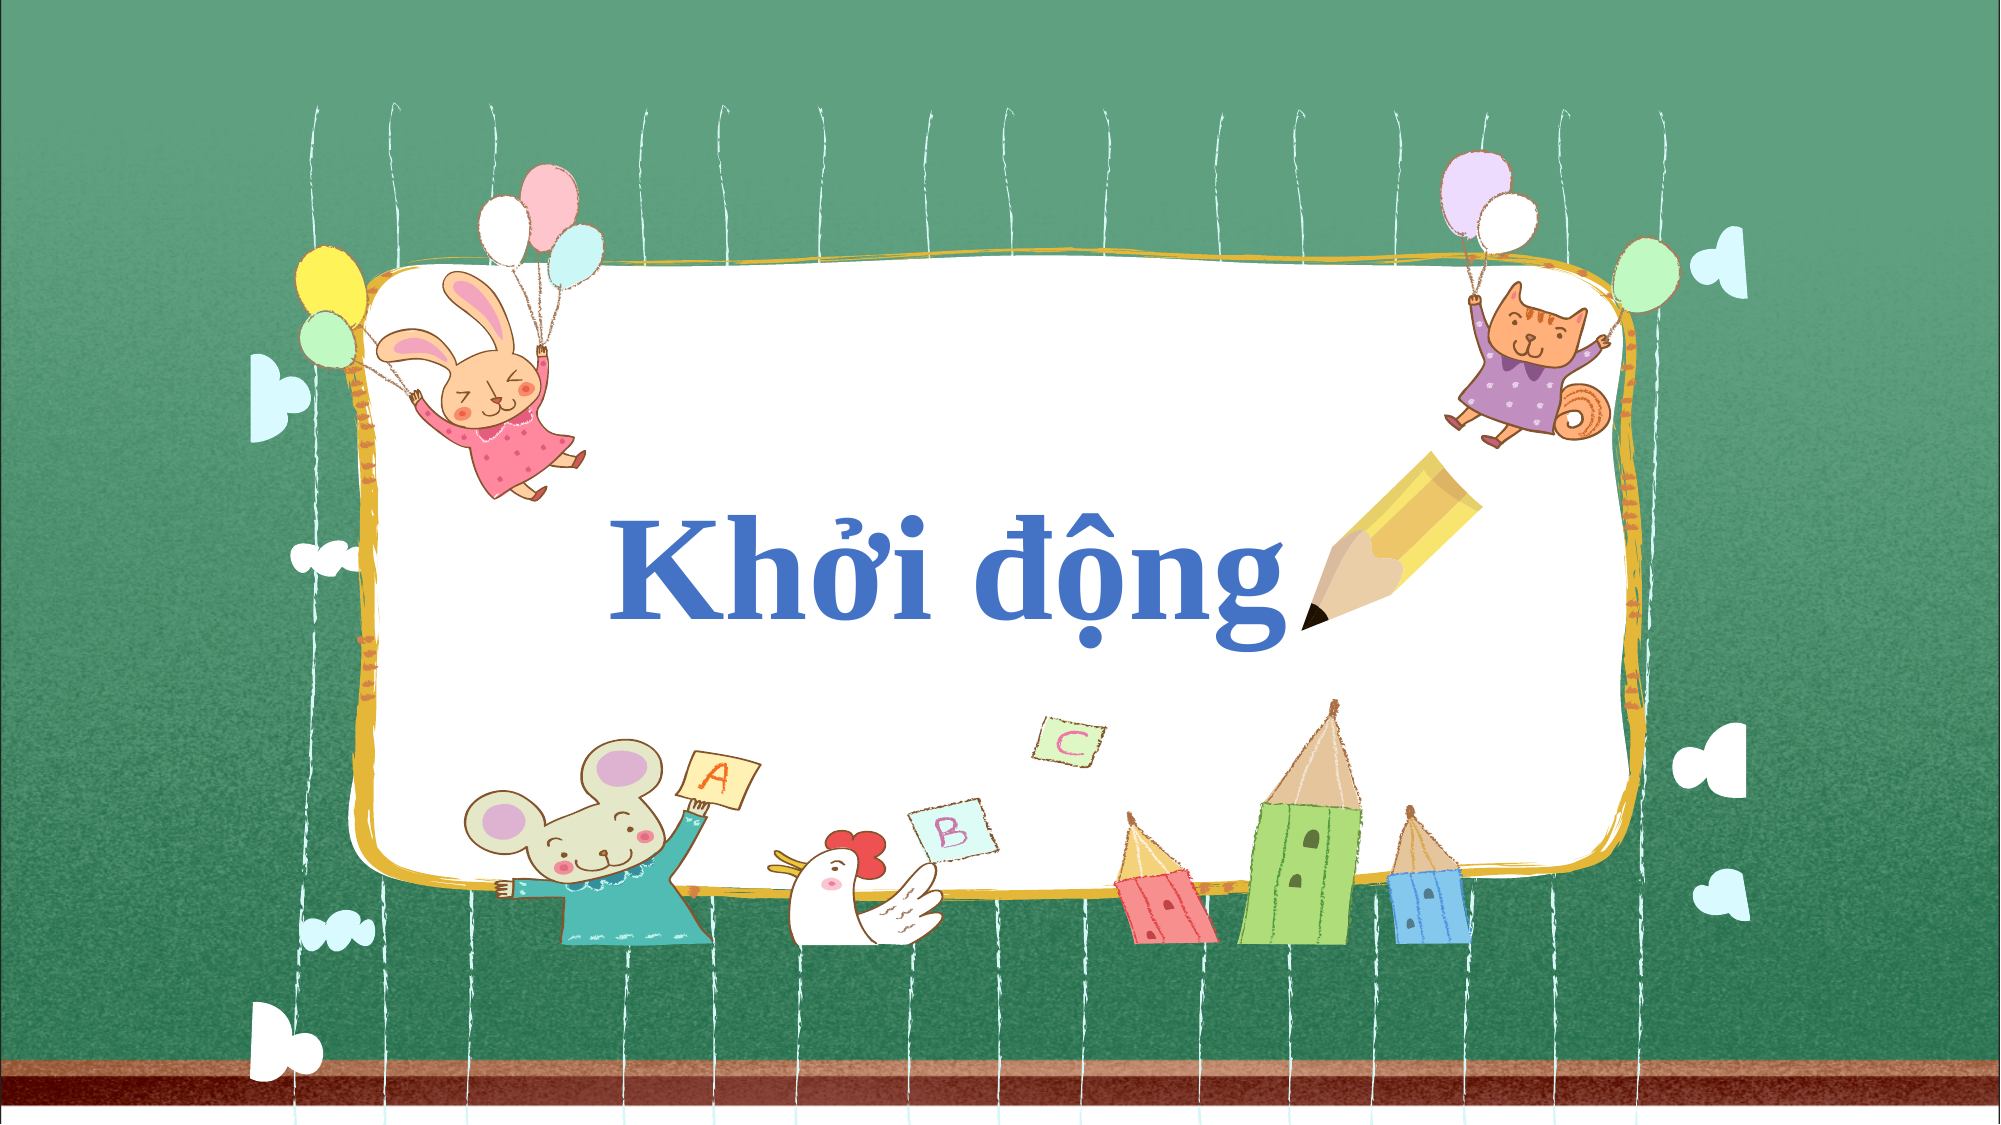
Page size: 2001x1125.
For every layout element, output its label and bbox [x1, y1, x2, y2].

text_box [1293, 478, 1502, 622]
picture [0, 0, 2000, 1125]
